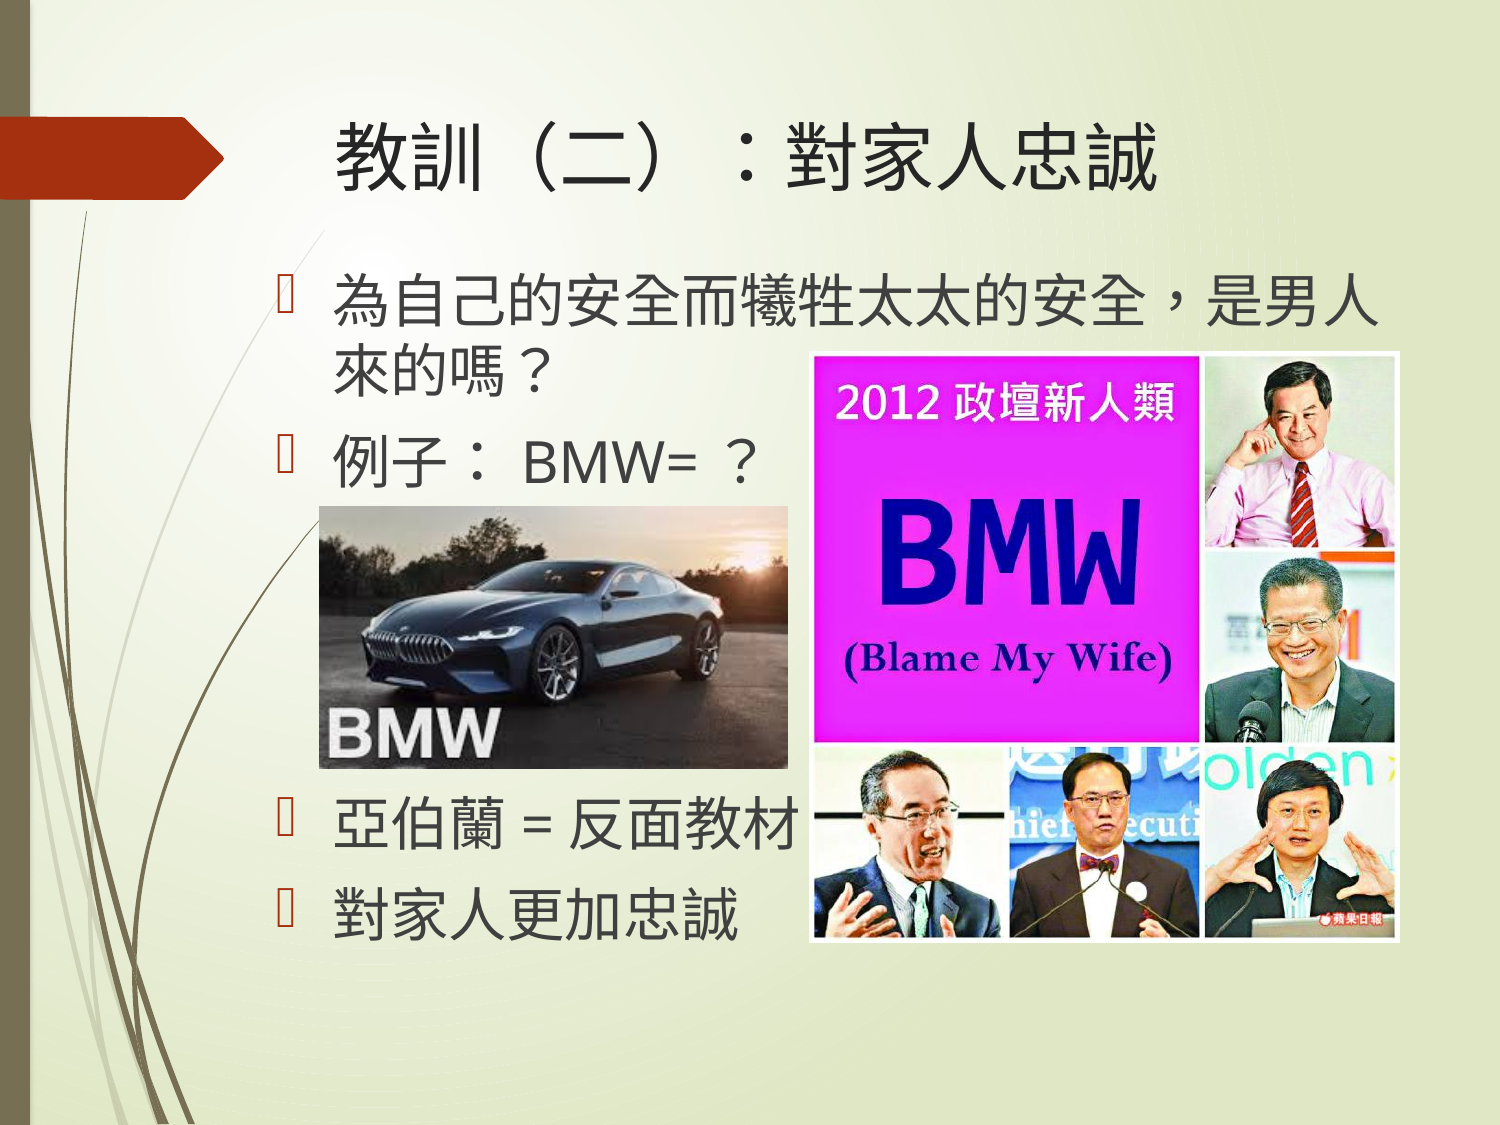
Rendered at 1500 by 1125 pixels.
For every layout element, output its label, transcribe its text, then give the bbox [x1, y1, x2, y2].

title 教訓（二）：對家人忠誠 [319, 102, 1400, 256]
picture [318, 505, 789, 769]
list 為自己的安全而犧牲太太的安全，是男人來的嗎？ 例子：BMW=？ 亞伯蘭=反面教材 對家人更加忠誠 [260, 256, 1400, 982]
picture [809, 351, 1401, 943]
